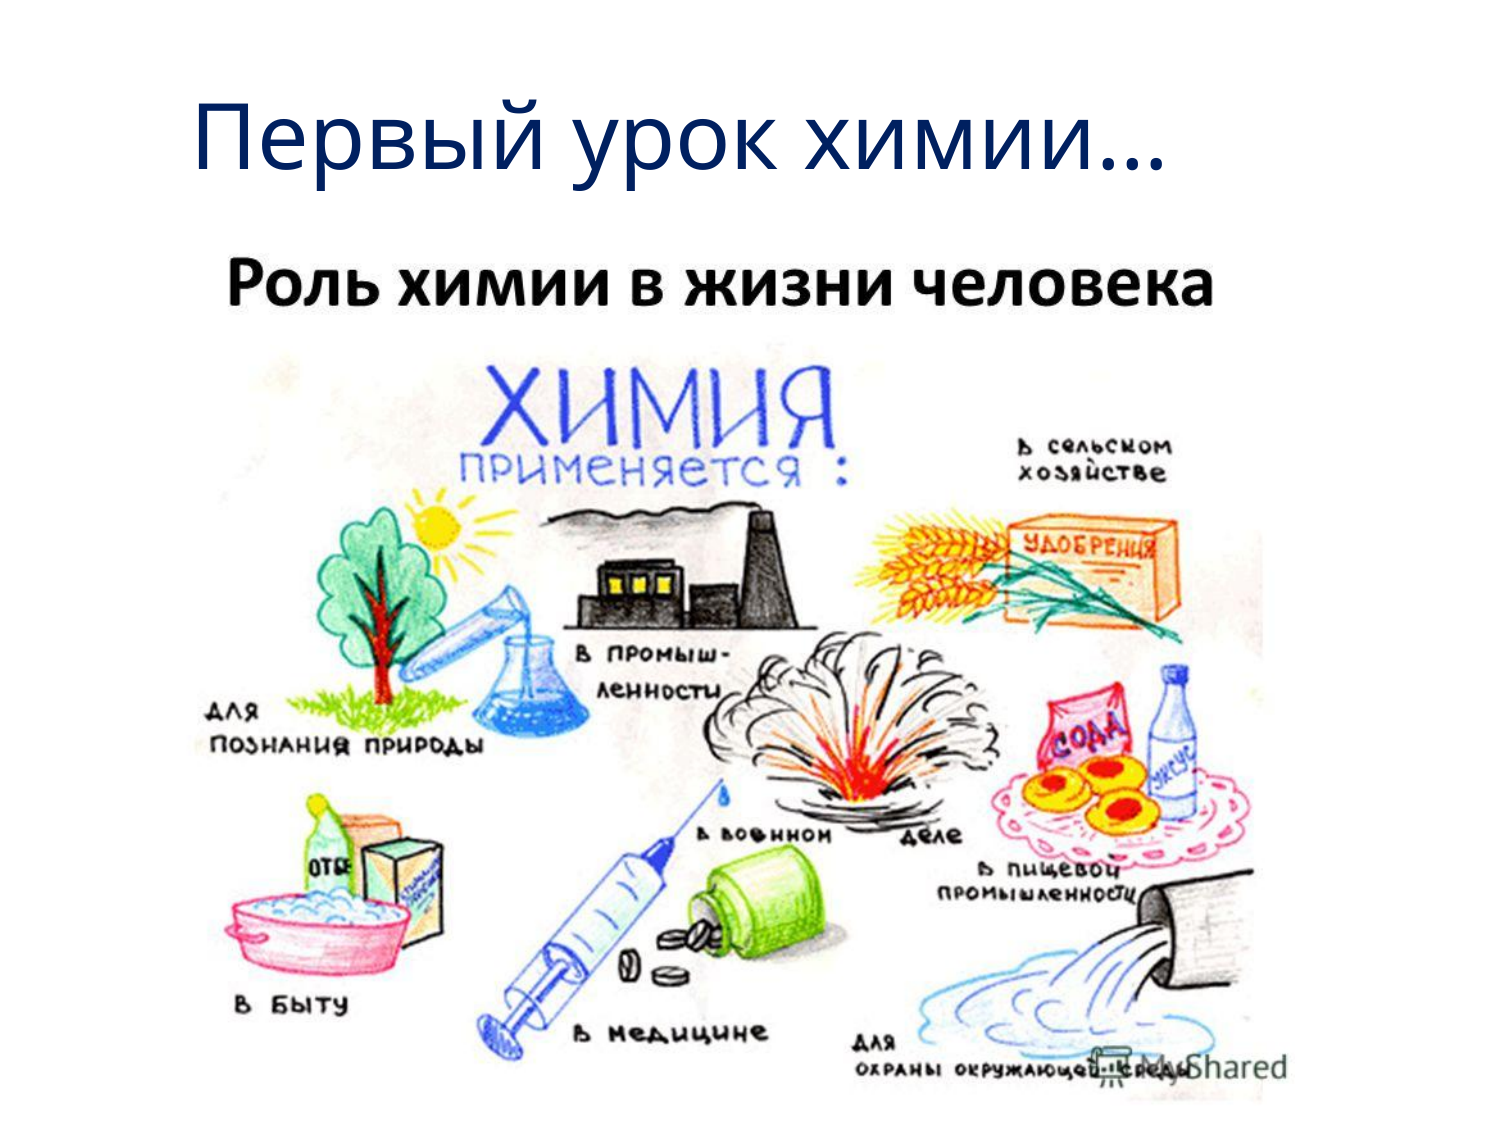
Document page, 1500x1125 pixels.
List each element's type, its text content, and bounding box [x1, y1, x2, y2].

text_box Первый урок химии… [175, 70, 1500, 195]
picture [105, 201, 1337, 1125]
